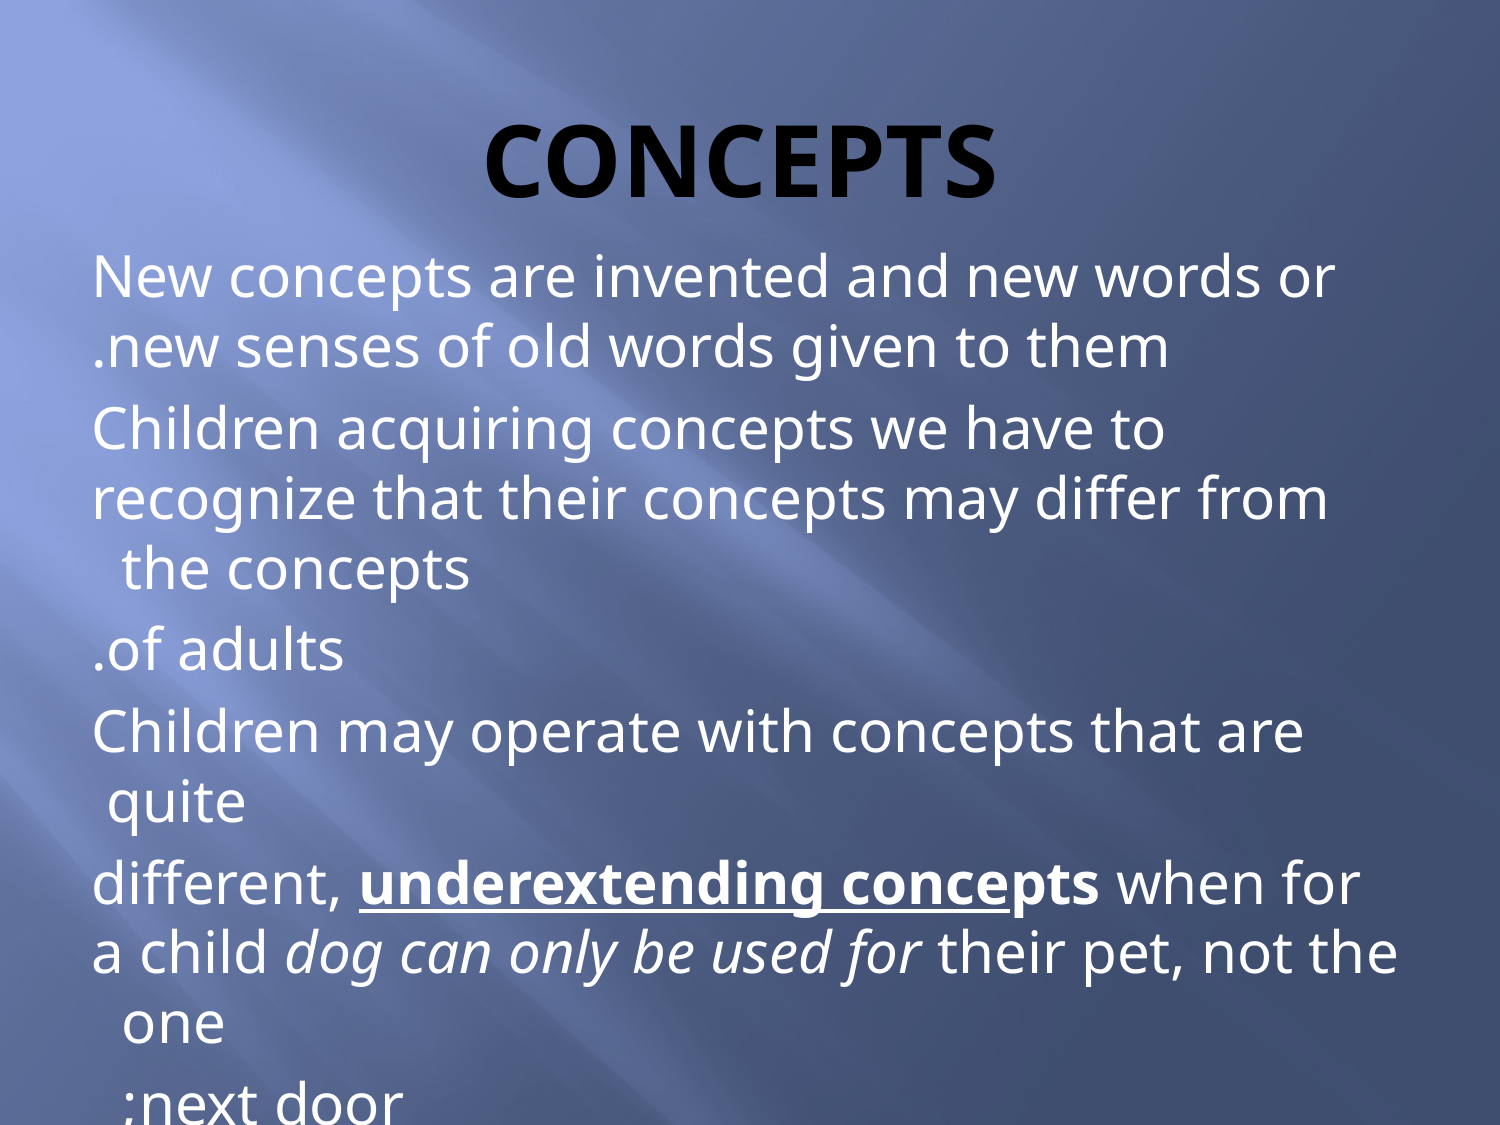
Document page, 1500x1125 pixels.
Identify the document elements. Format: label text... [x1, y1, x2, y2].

title concepts [64, 90, 1415, 218]
subtitle New concepts are invented and new words or new senses of old words given to them. Children acquiring concepts we have to recognize that their concepts may differ from the concepts of adults. Children may operate with concepts that are quite different, underextending concepts when for a child dog can only be used for their pet, not the one next door; [76, 231, 1424, 1094]
